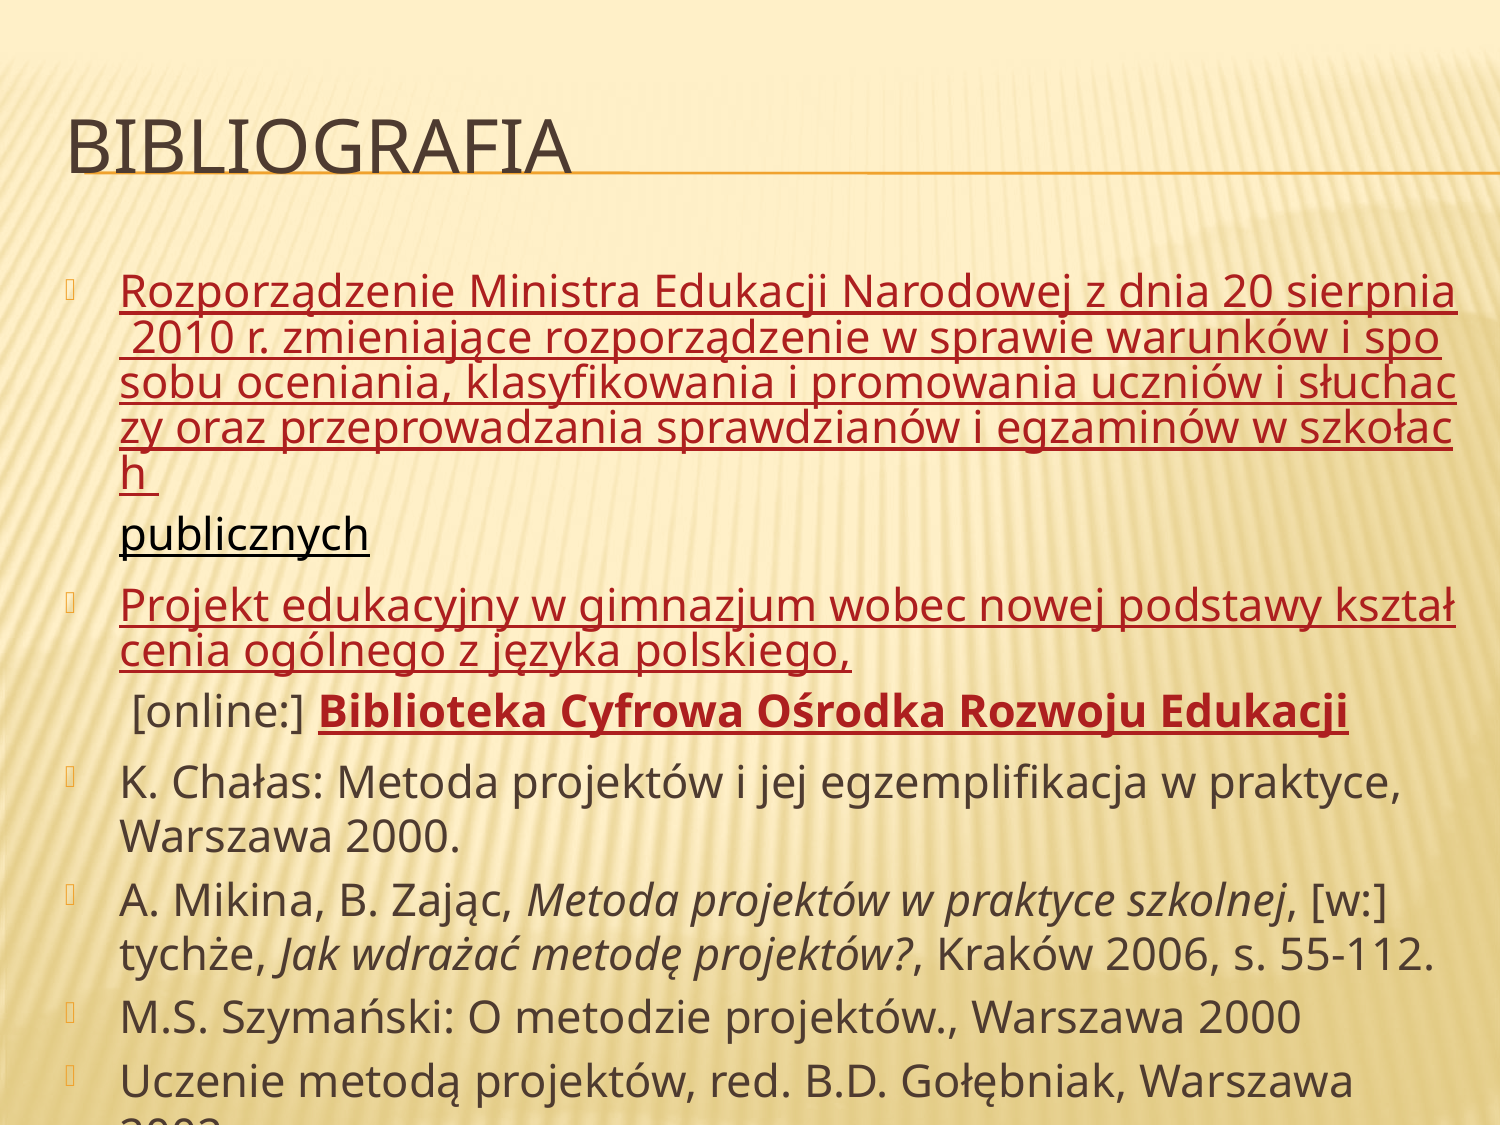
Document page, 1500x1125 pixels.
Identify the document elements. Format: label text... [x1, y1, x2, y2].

list Rozporządzenie Ministra Edukacji Narodowej z dnia 20 sierpnia 2010 r. zmieniające rozporządzenie w sprawie warunków i sposobu oceniania, klasyfikowania i promowania uczniów i słuchaczy oraz przeprowadzania sprawdzianów i egzaminów w szkołach publicznych Projekt edukacyjny w gimnazjum wobec nowej podstawy kształcenia ogólnego z języka polskiego, [online:] Biblioteka Cyfrowa Ośrodka Rozwoju Edukacji K. Chałas: Metoda projektów i jej egzemplifikacja w praktyce, Warszawa 2000. A. Mikina, B. Zając, Metoda projektów w praktyce szkolnej, [w:] tychże, Jak wdrażać metodę projektów?, Kraków 2006, s. 55-112. M.S. Szymański: O metodzie projektów., Warszawa 2000 Uczenie metodą projektów, red. B.D. Gołębniak, Warszawa 2002. [50, 254, 1475, 998]
title bibliografia [50, 75, 1475, 213]
